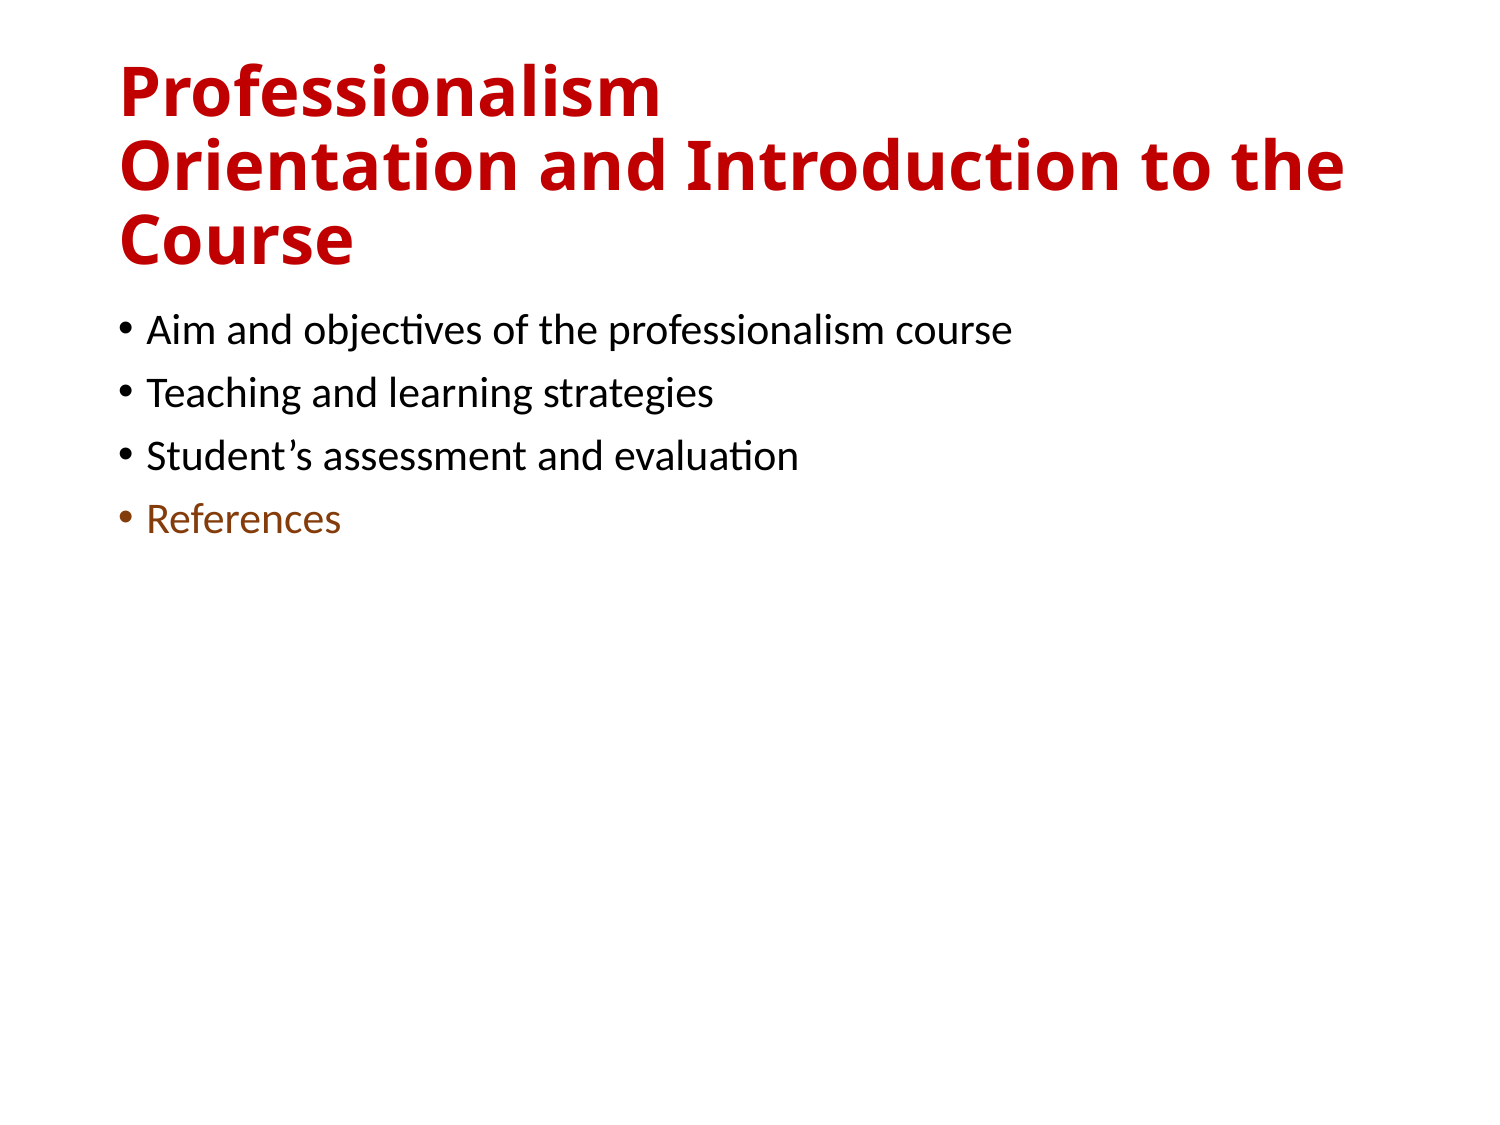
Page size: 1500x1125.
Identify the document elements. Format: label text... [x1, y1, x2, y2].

title Professionalism Orientation and Introduction to the Course [103, 59, 1397, 278]
list Aim and objectives of the professionalism course Teaching and learning strategies Student’s assessment and evaluation References [103, 299, 1397, 1014]
